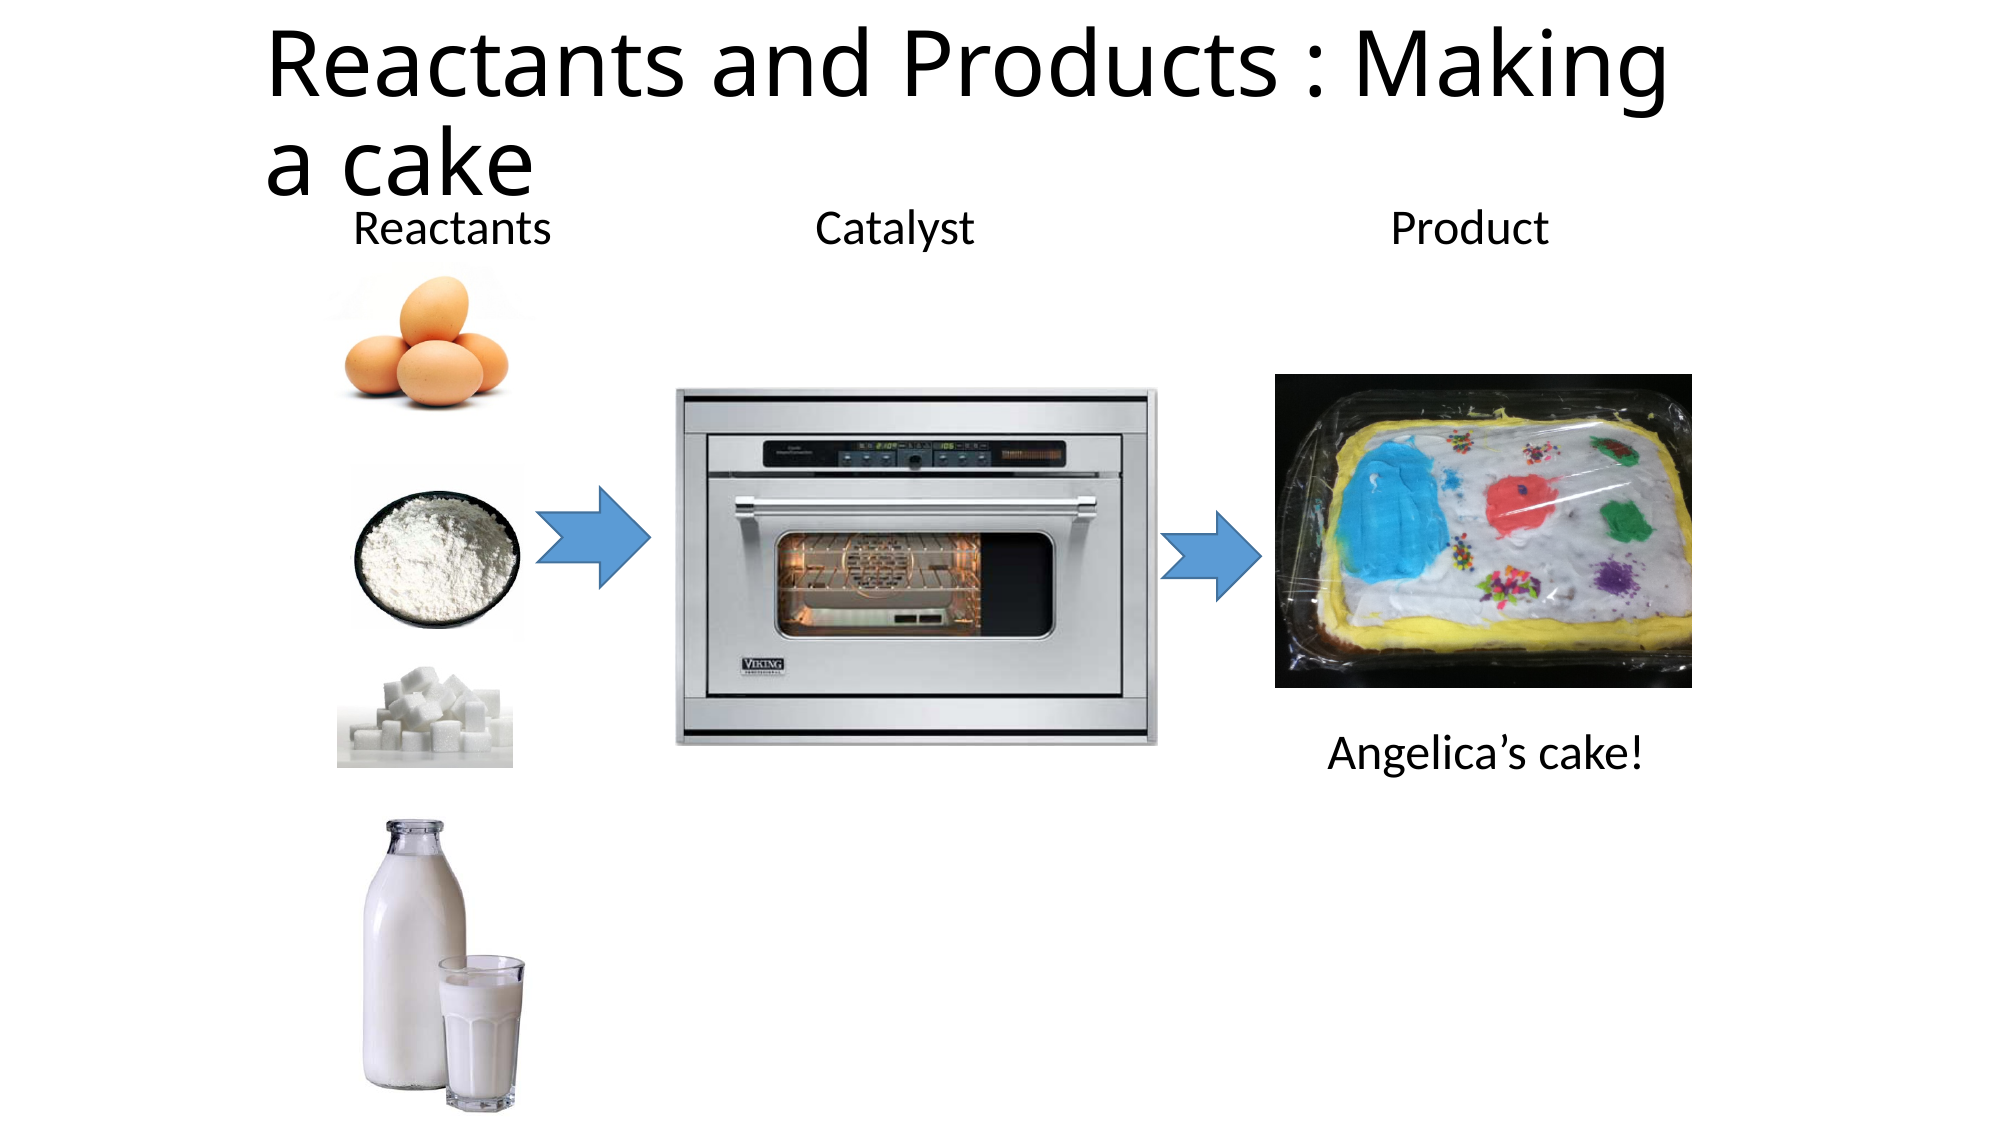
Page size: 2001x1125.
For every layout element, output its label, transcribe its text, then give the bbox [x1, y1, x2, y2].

text_box Product [1375, 187, 1565, 263]
title Reactants and Products : Making a cake [249, 0, 1750, 233]
picture [324, 804, 559, 1125]
picture [312, 262, 550, 421]
picture [674, 387, 1158, 746]
text_box Reactants [338, 187, 567, 263]
text_box Catalyst [800, 187, 991, 263]
picture [337, 437, 525, 768]
text_box [535, 485, 652, 590]
text_box Angelica’s cake! [1312, 712, 1688, 788]
text_box [1160, 509, 1263, 603]
picture [1274, 374, 1692, 688]
